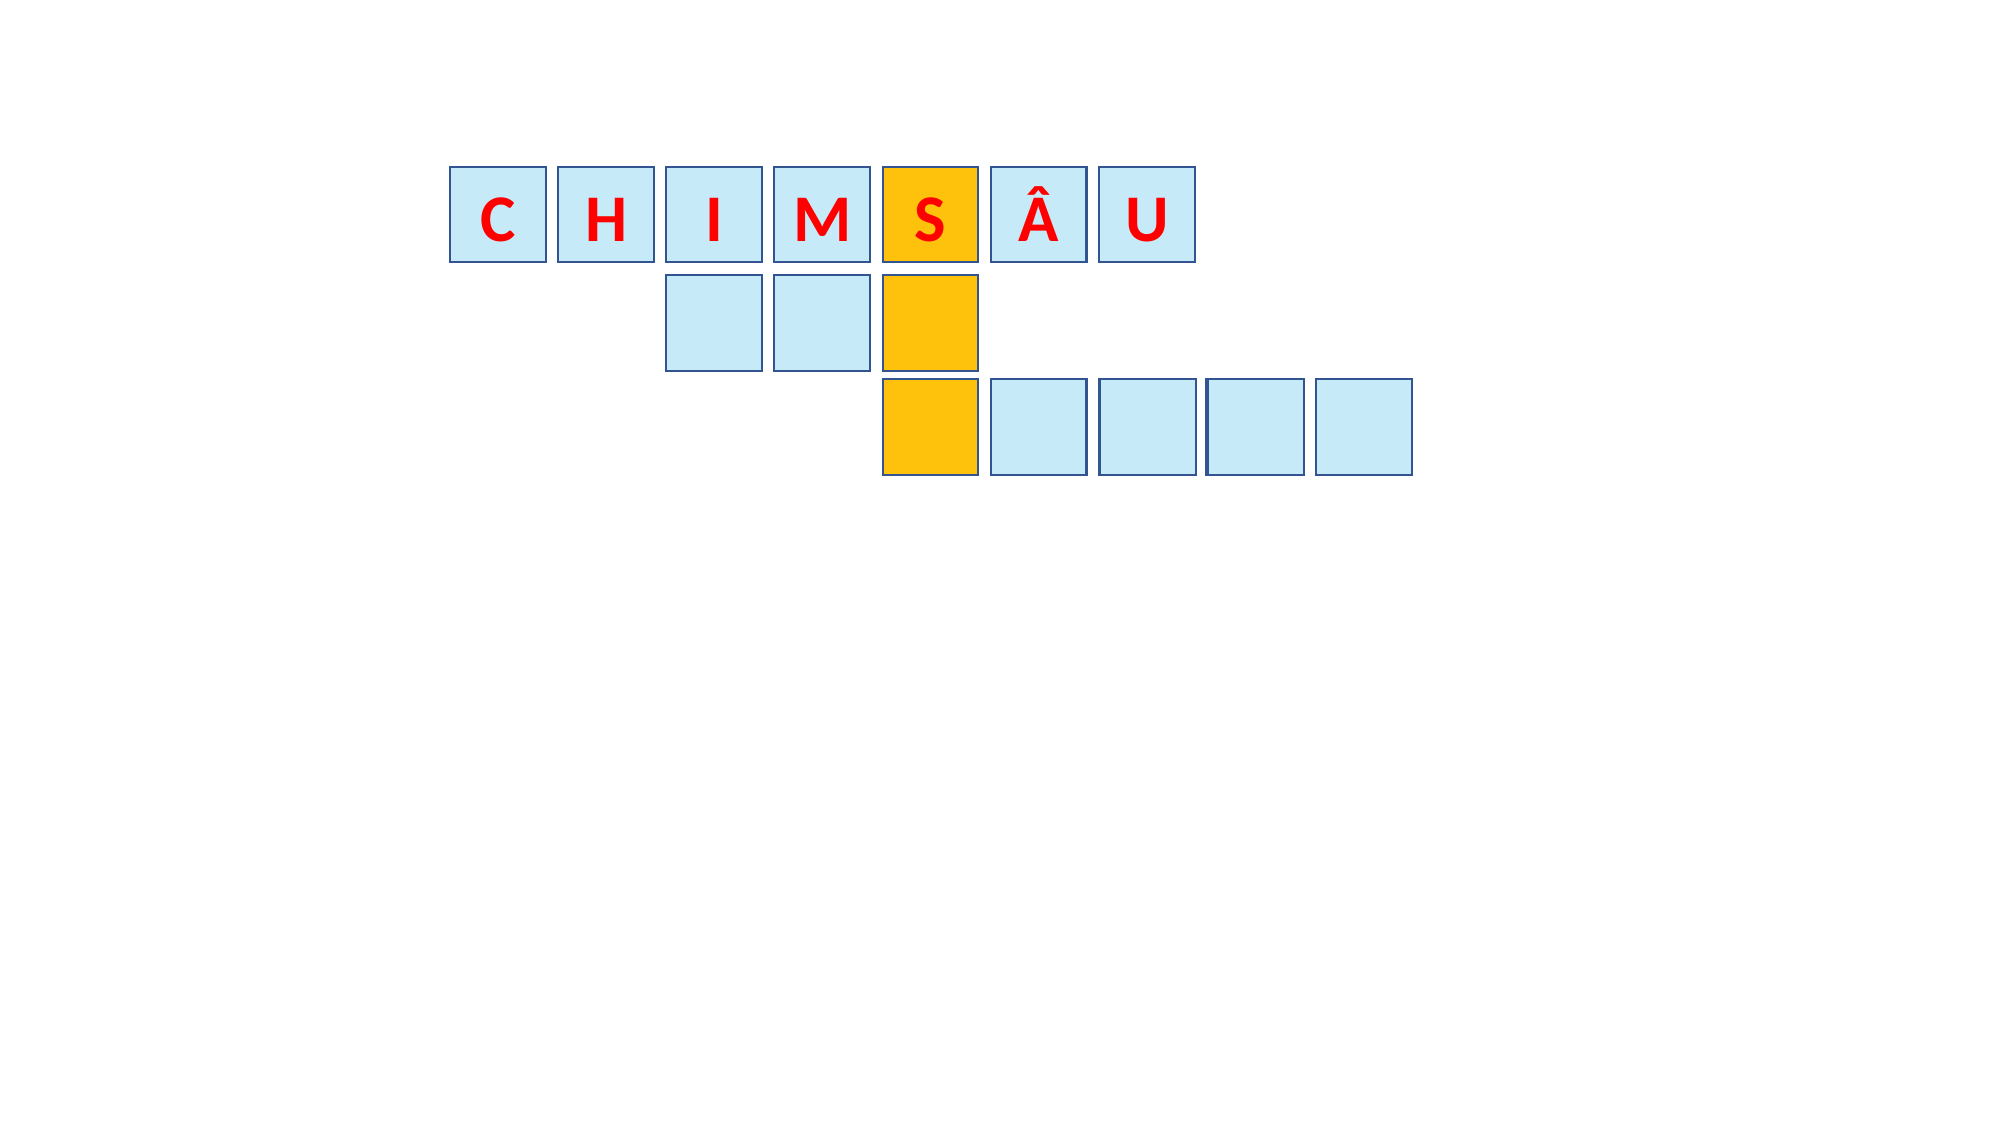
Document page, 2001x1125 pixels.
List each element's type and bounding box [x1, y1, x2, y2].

text_box [449, 166, 1195, 263]
text_box [882, 379, 1099, 476]
text_box [666, 274, 979, 371]
text_box [1099, 379, 1413, 476]
